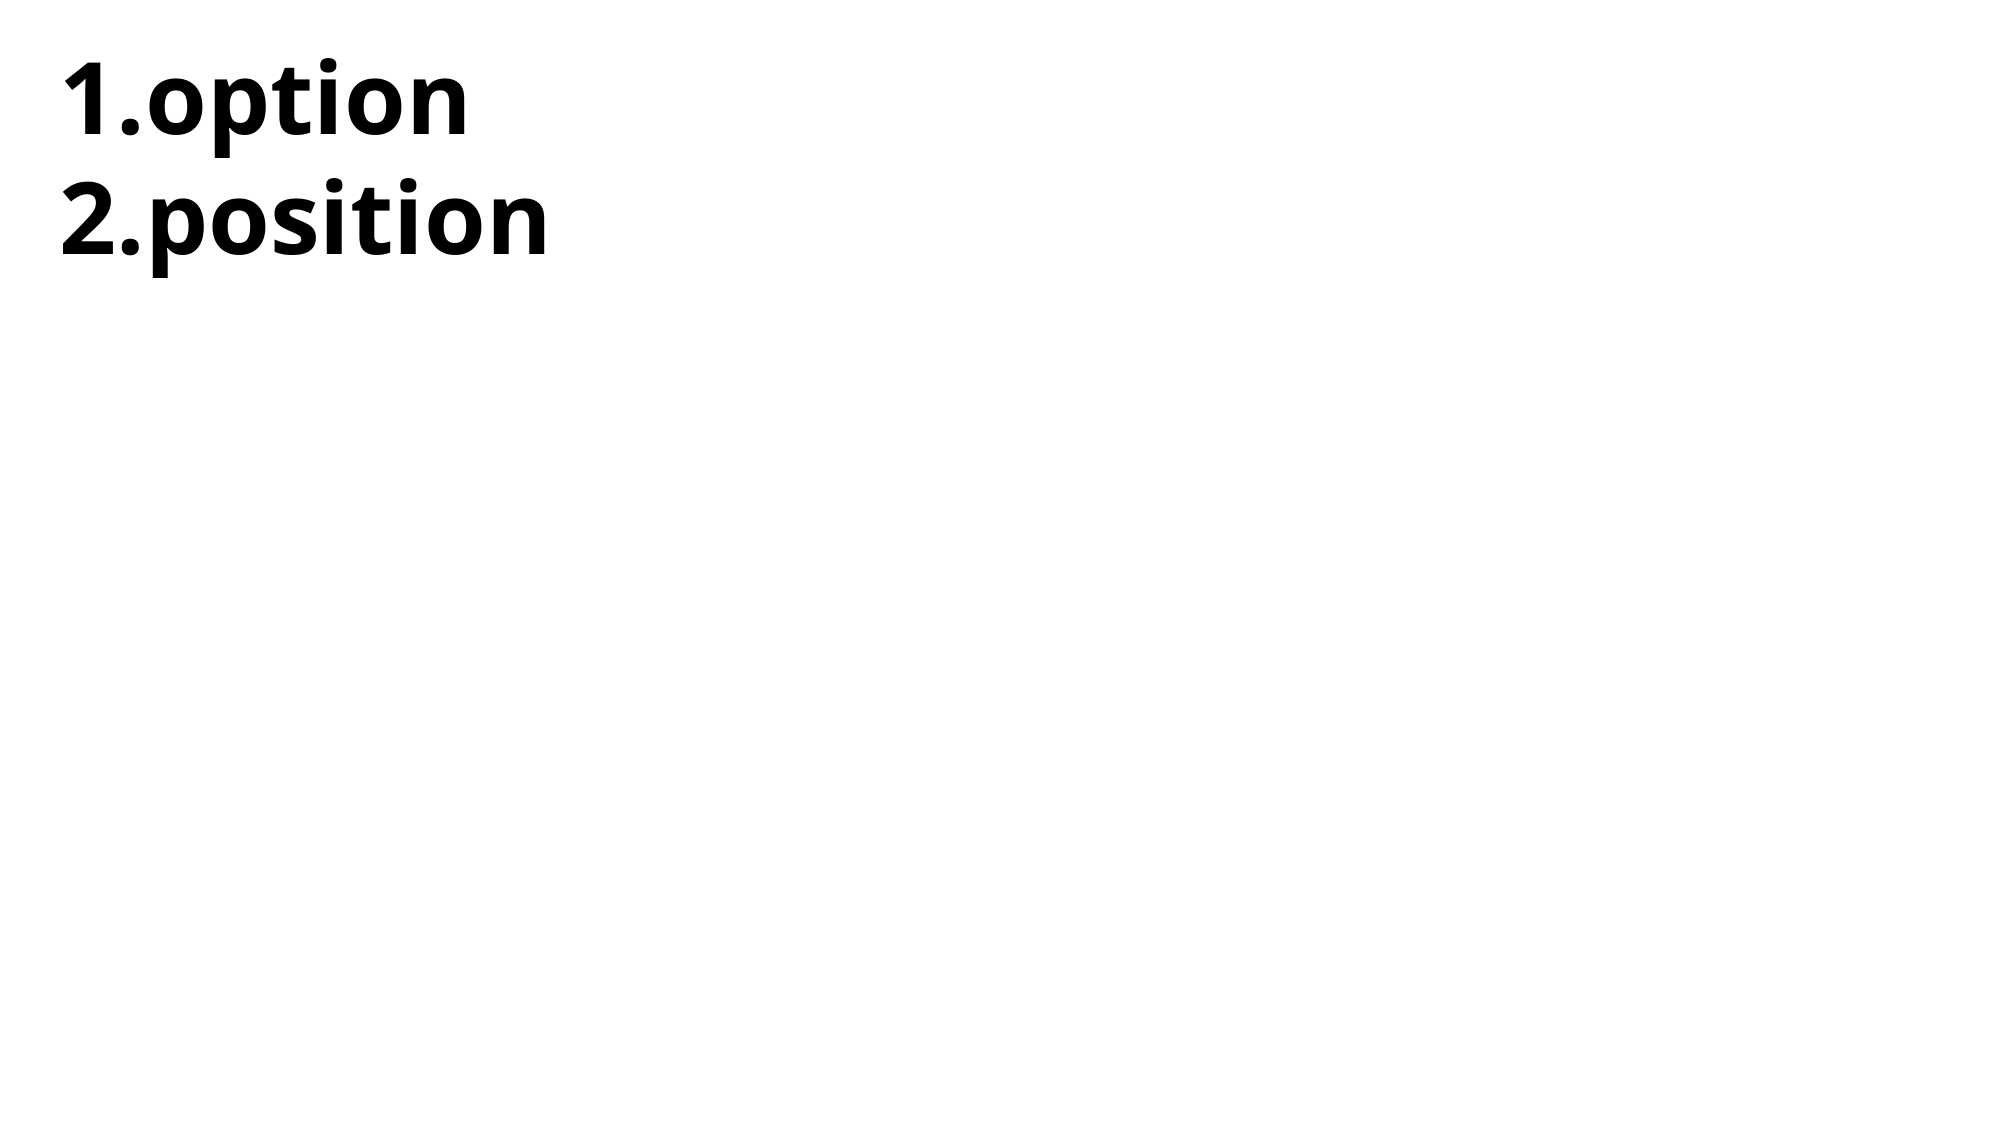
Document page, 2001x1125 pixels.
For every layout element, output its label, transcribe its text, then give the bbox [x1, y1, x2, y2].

text_box option position [44, 27, 923, 283]
